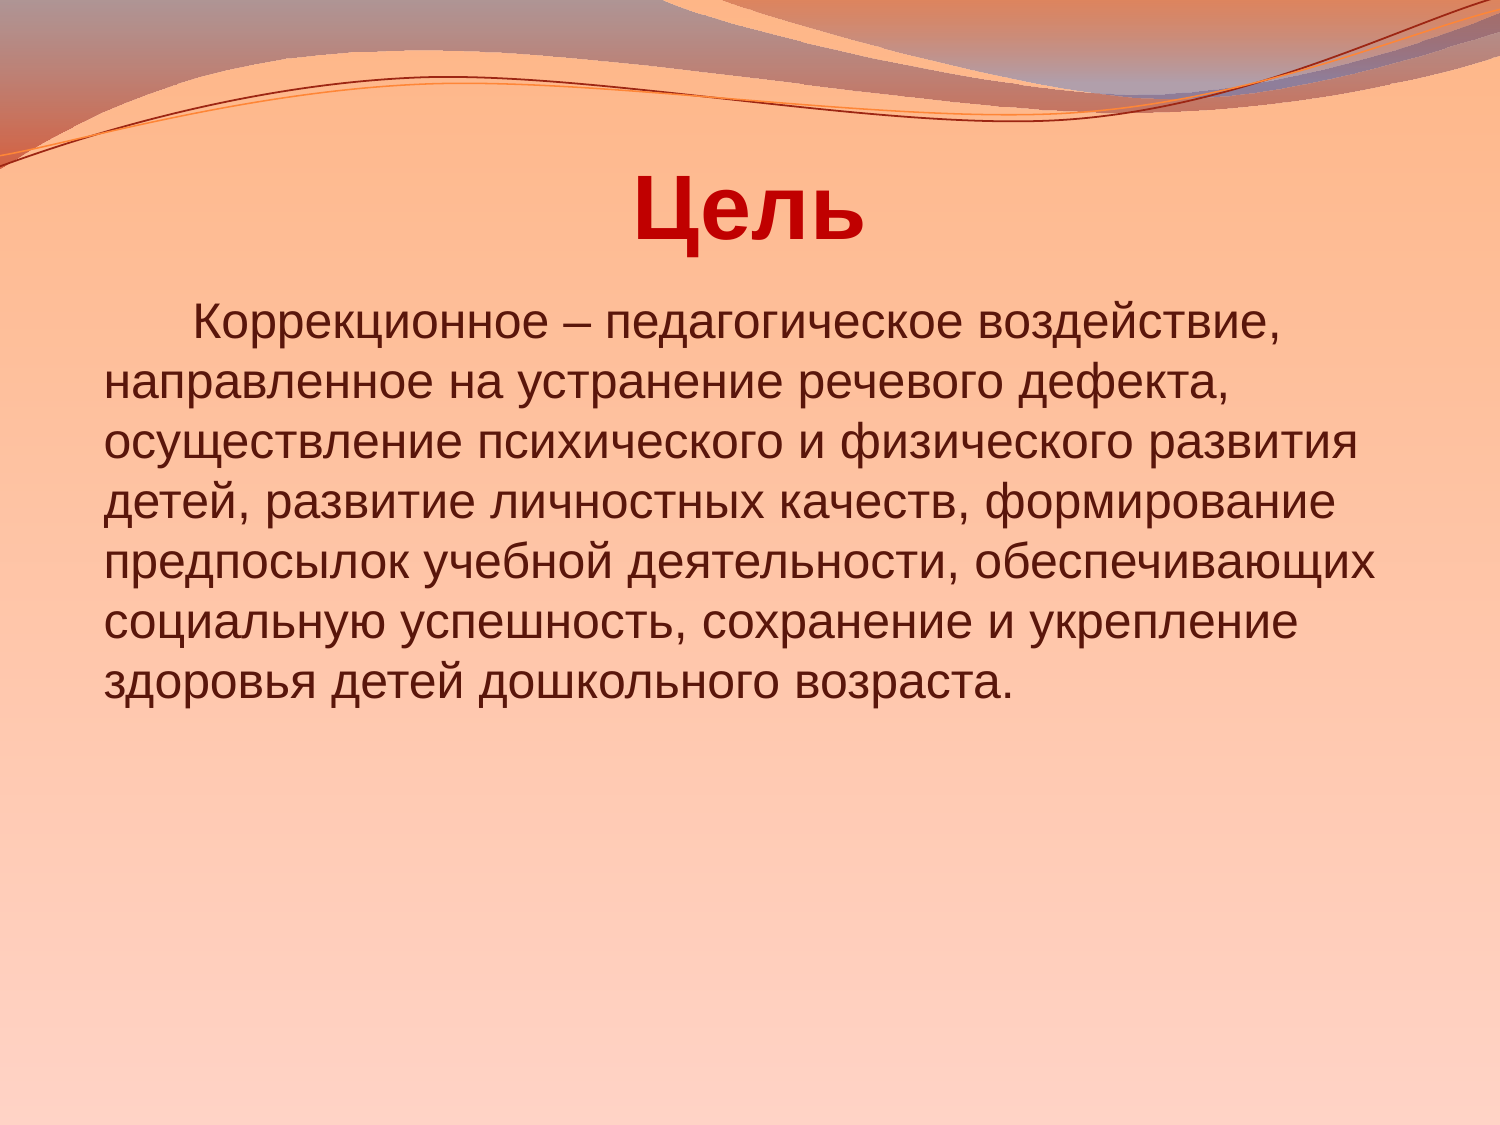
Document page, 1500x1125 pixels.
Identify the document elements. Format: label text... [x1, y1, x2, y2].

list Коррекционное – педагогическое воздействие, направленное на устранение речевого дефекта, осуществление психического и физического развития детей, развитие личностных качеств, формирование предпосылок учебной деятельности, обеспечивающих социальную успешность, сохранение и укрепление здоровья детей дошкольного возраста. [74, 281, 1426, 1009]
title Цель [74, 115, 1426, 259]
